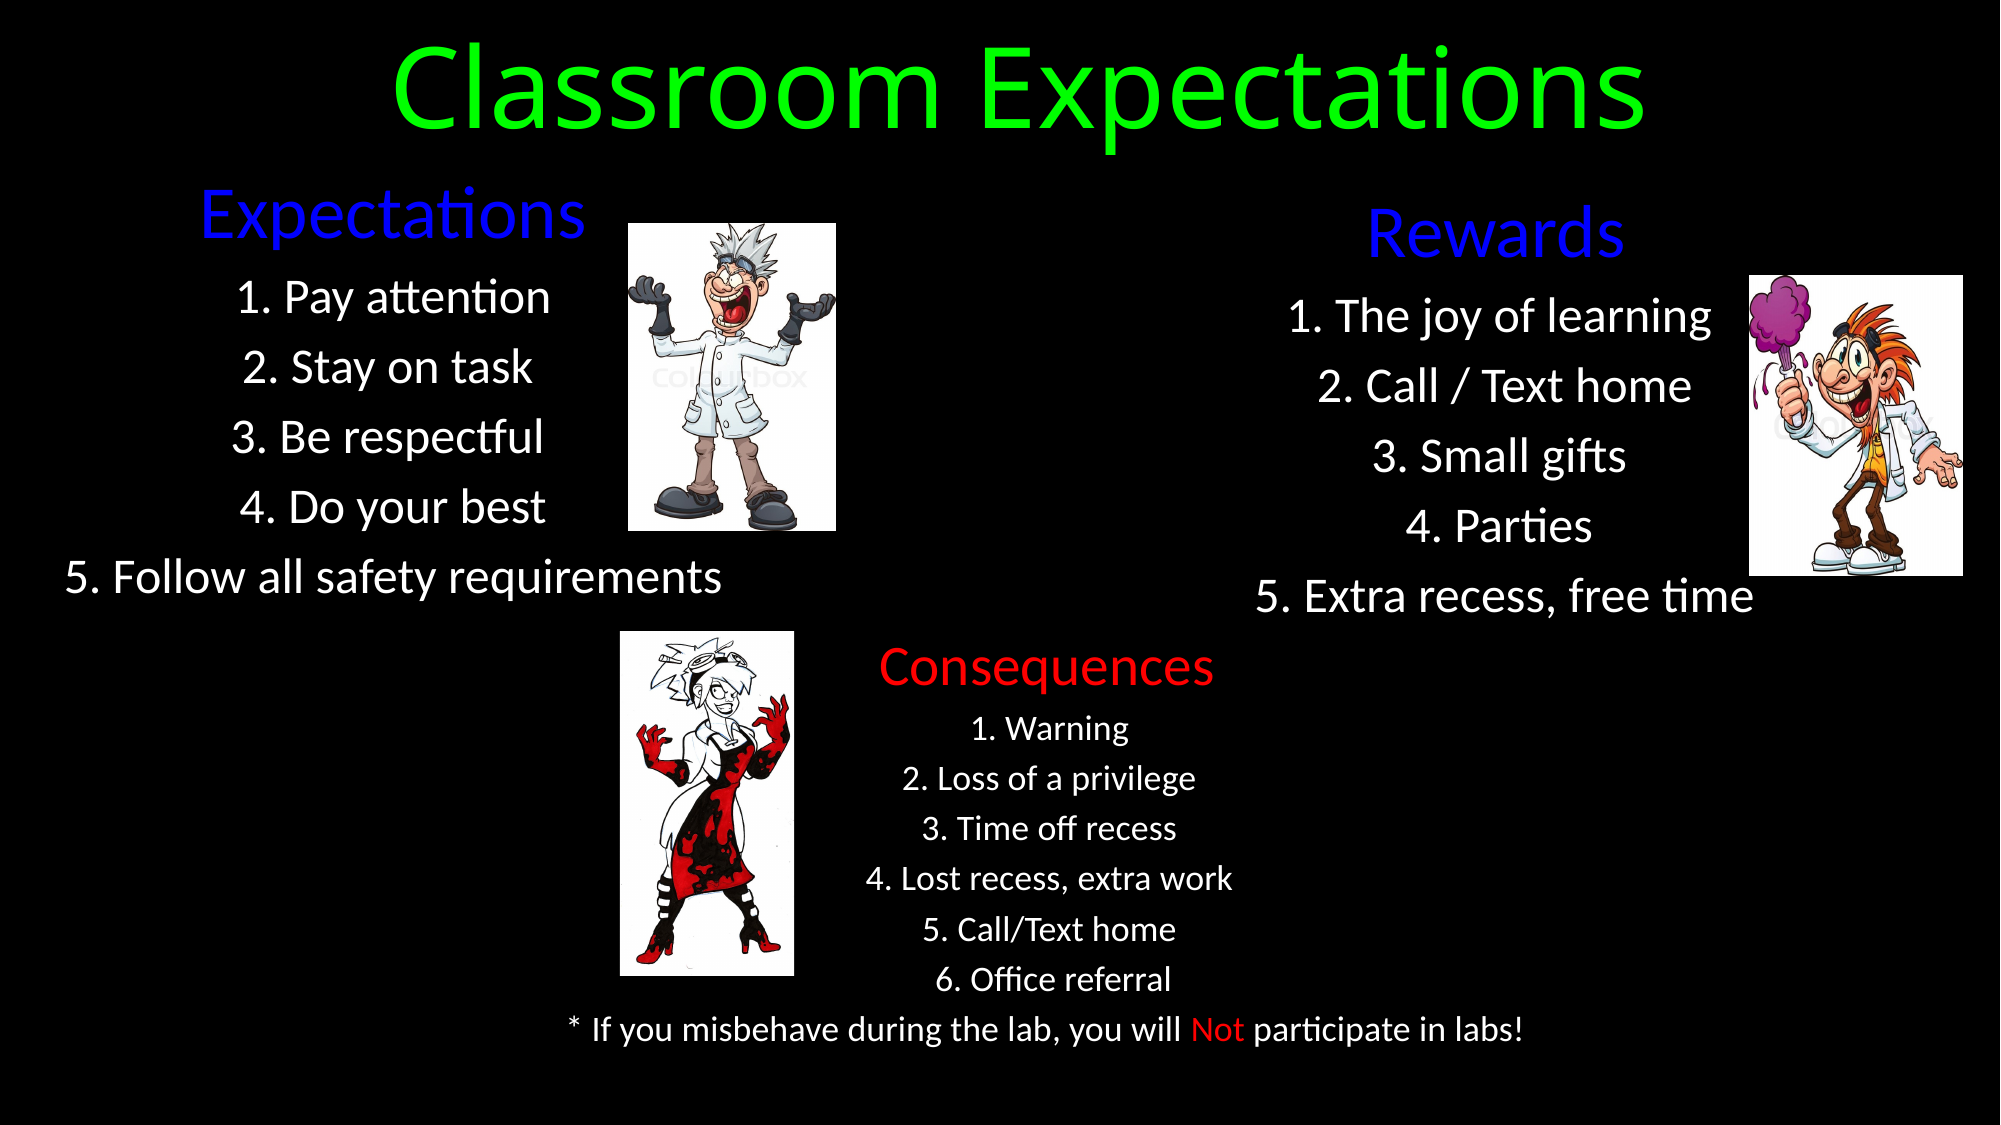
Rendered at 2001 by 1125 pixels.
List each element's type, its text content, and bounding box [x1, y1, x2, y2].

picture [1749, 275, 1963, 576]
text_box Consequences 1. Warning 2. Loss of a privilege 3. Time off recess 4. Lost recess, extra work 5. Call/Text home 6. Office referral * If you misbehave during the lab, you will Not participate in labs! [454, 620, 1653, 1057]
list Expectations 1. Pay attention 2. Stay on task 3. Be respectful 4. Do your best 5. Follow all safety requirements [0, 155, 787, 628]
title Classroom Expectations [78, 0, 1961, 167]
text_box Rewards 1. The joy of learning 2. Call / Text home 3. Small gifts 4. Parties 5. Extra recess, free time [1151, 174, 1859, 596]
picture [619, 630, 795, 977]
picture [628, 223, 837, 531]
